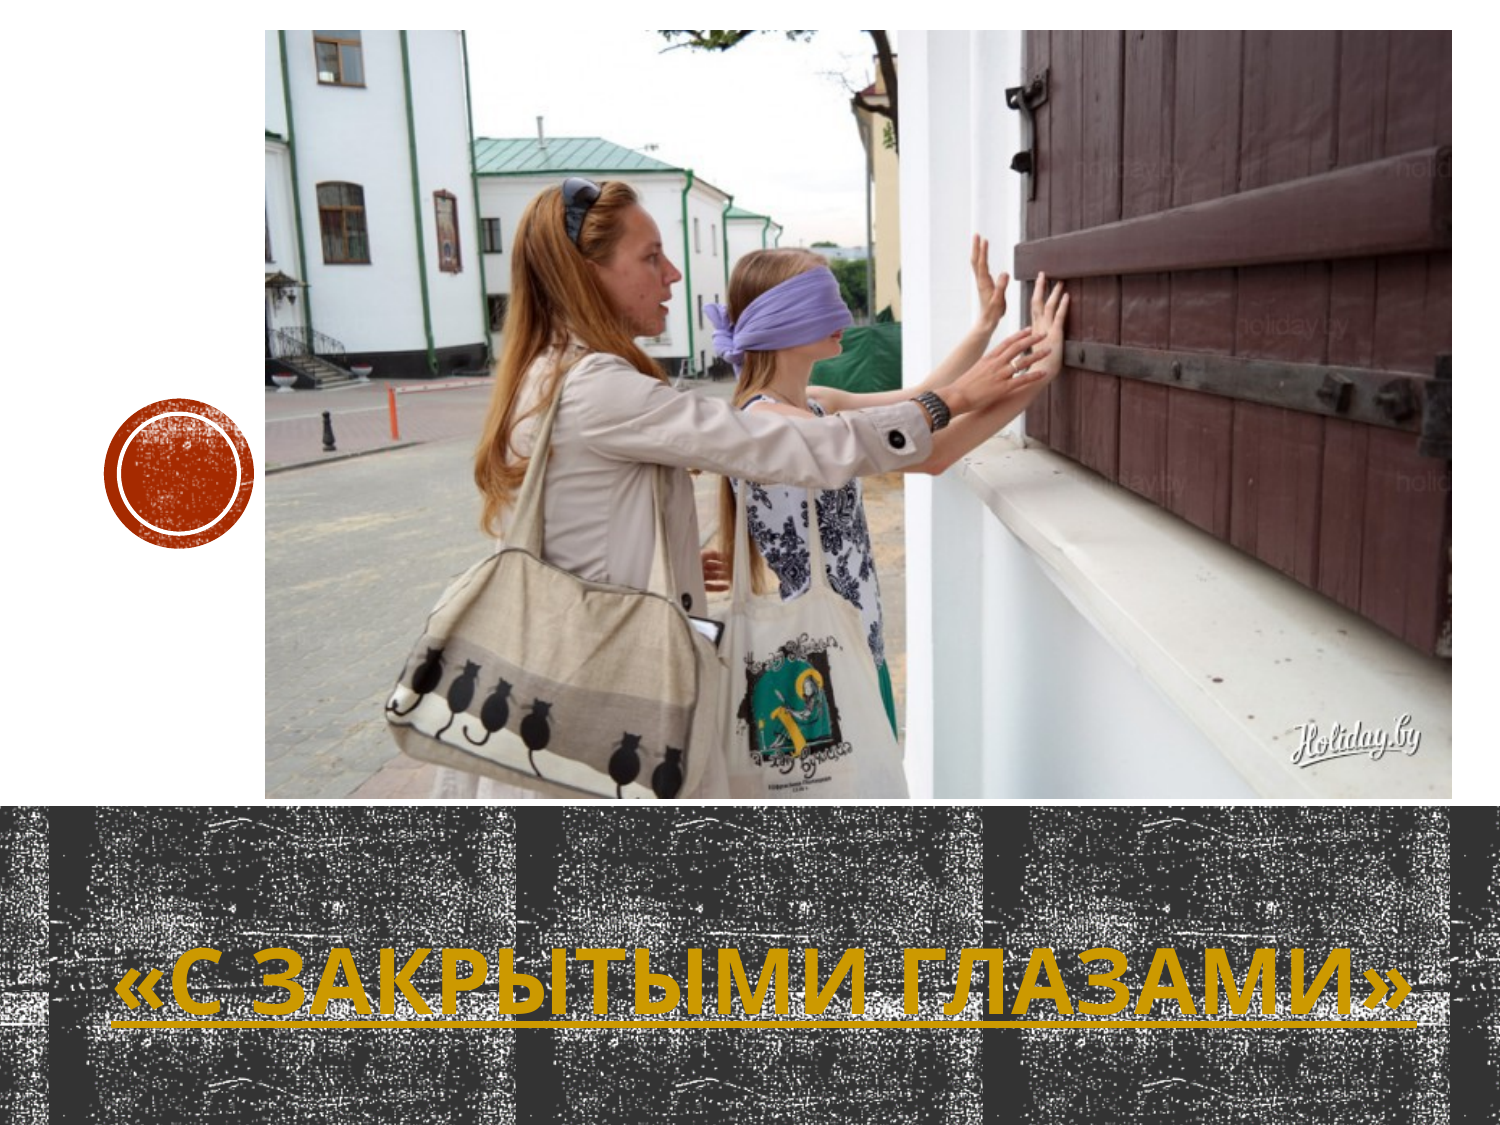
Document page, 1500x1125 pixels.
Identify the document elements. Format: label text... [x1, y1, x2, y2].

title «С закрытыми глазами» [76, 695, 1452, 1125]
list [269, 34, 1448, 797]
